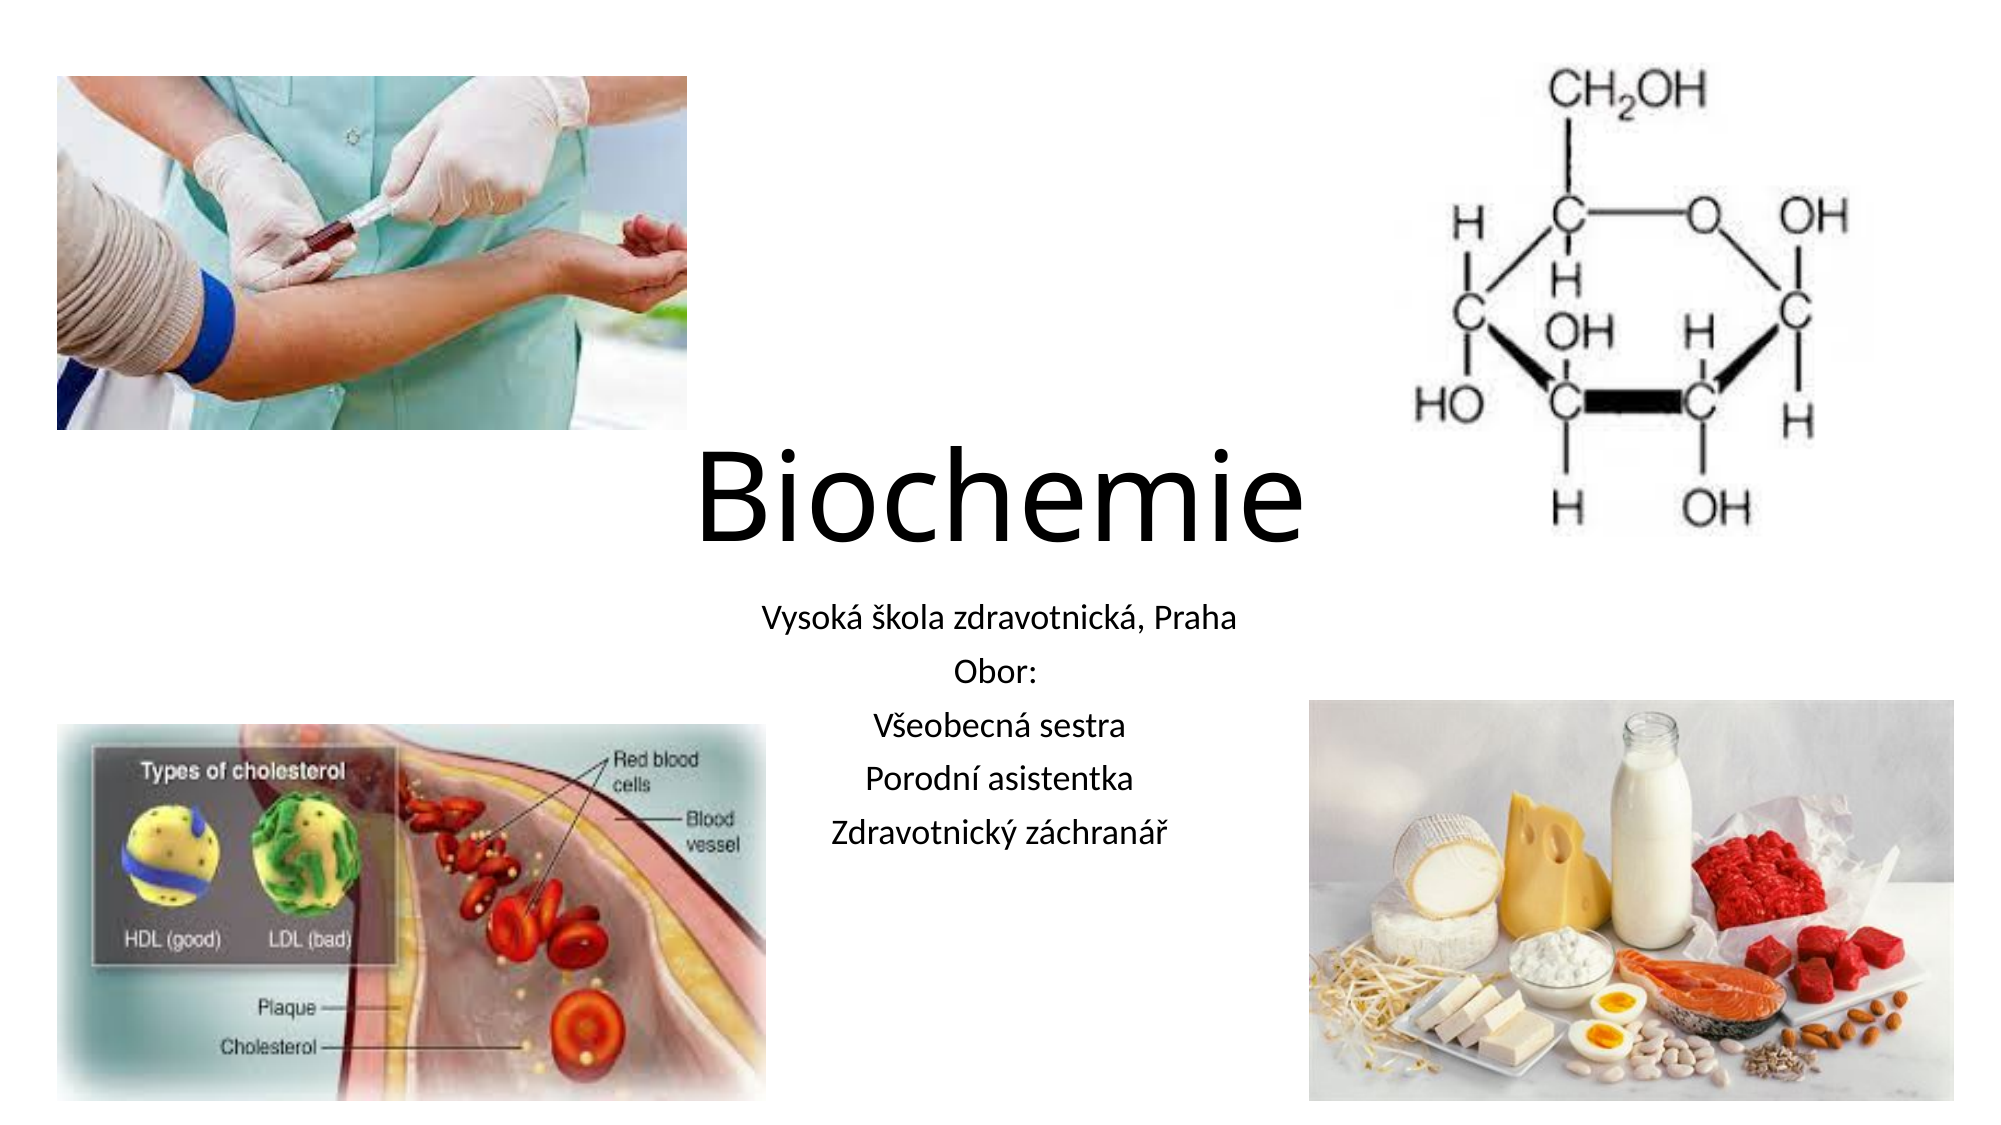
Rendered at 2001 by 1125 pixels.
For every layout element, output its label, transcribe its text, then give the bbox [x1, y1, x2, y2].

picture [57, 76, 687, 430]
title Biochemie [249, 184, 1750, 576]
picture [1394, 46, 1874, 550]
subtitle Vysoká škola zdravotnická, Praha Obor: Všeobecná sestra Porodní asistentka Zdravotnický záchranář [249, 590, 1750, 863]
picture [57, 724, 766, 1101]
picture [1309, 700, 1954, 1101]
